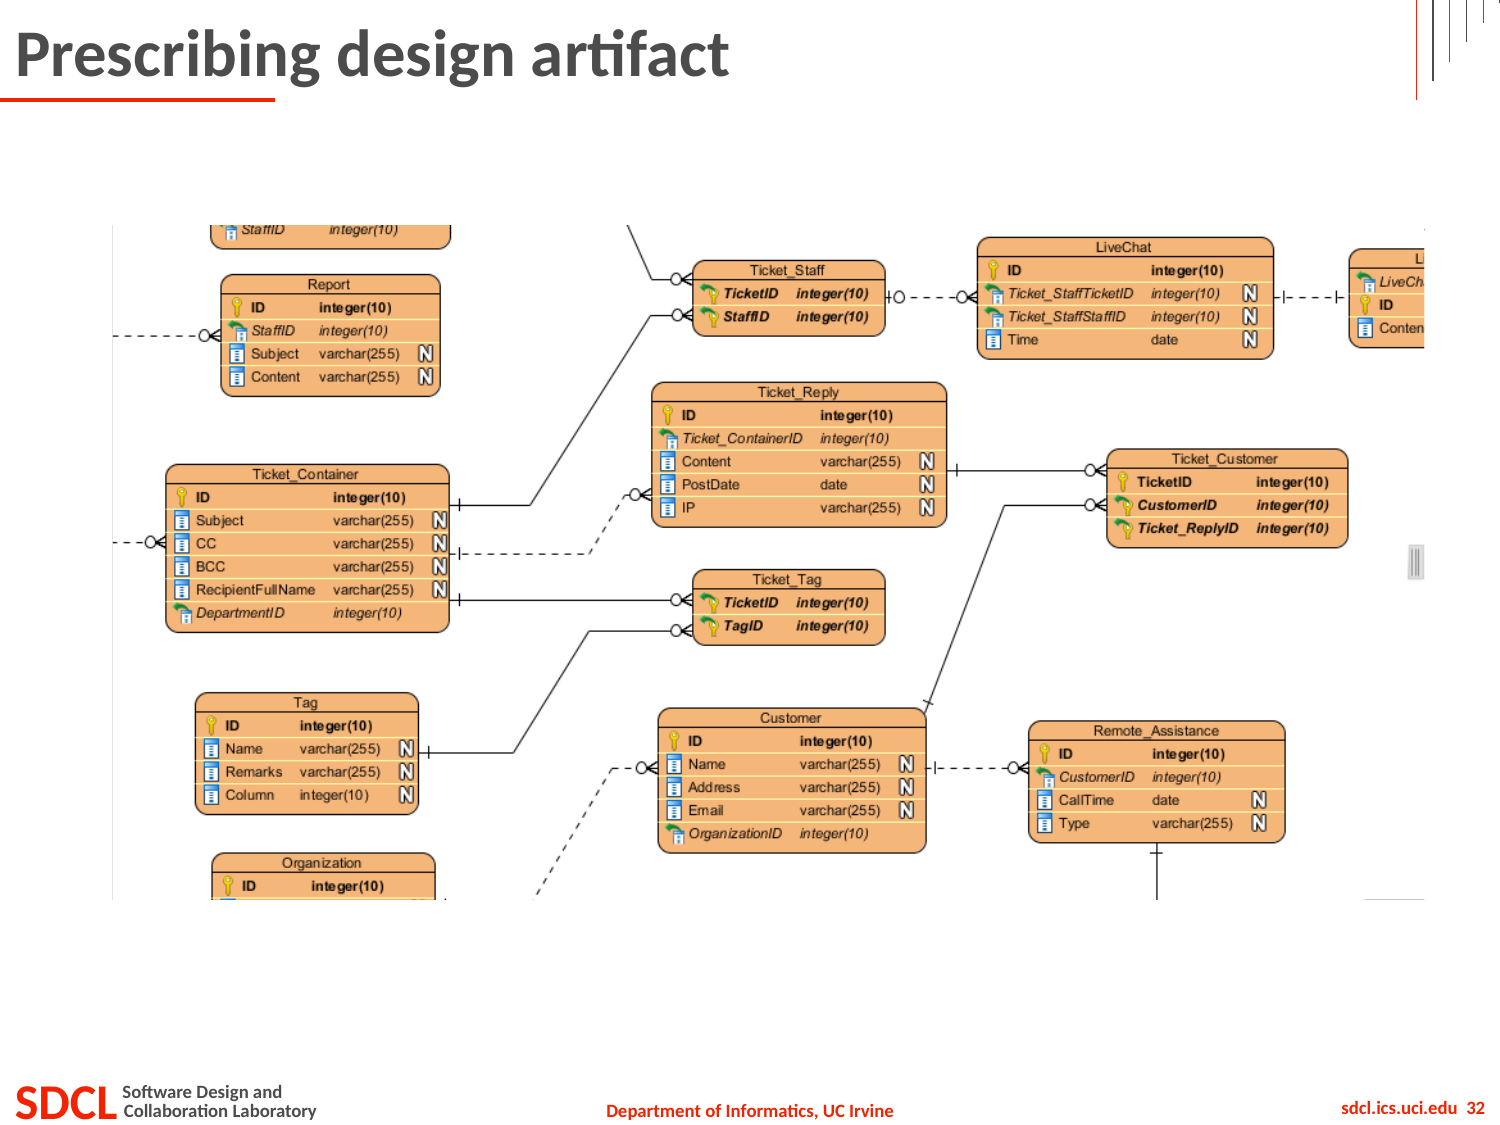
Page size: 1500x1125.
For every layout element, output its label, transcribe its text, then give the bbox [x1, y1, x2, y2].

title Prescribing design artifact [0, 0, 1350, 100]
picture [112, 224, 1426, 901]
